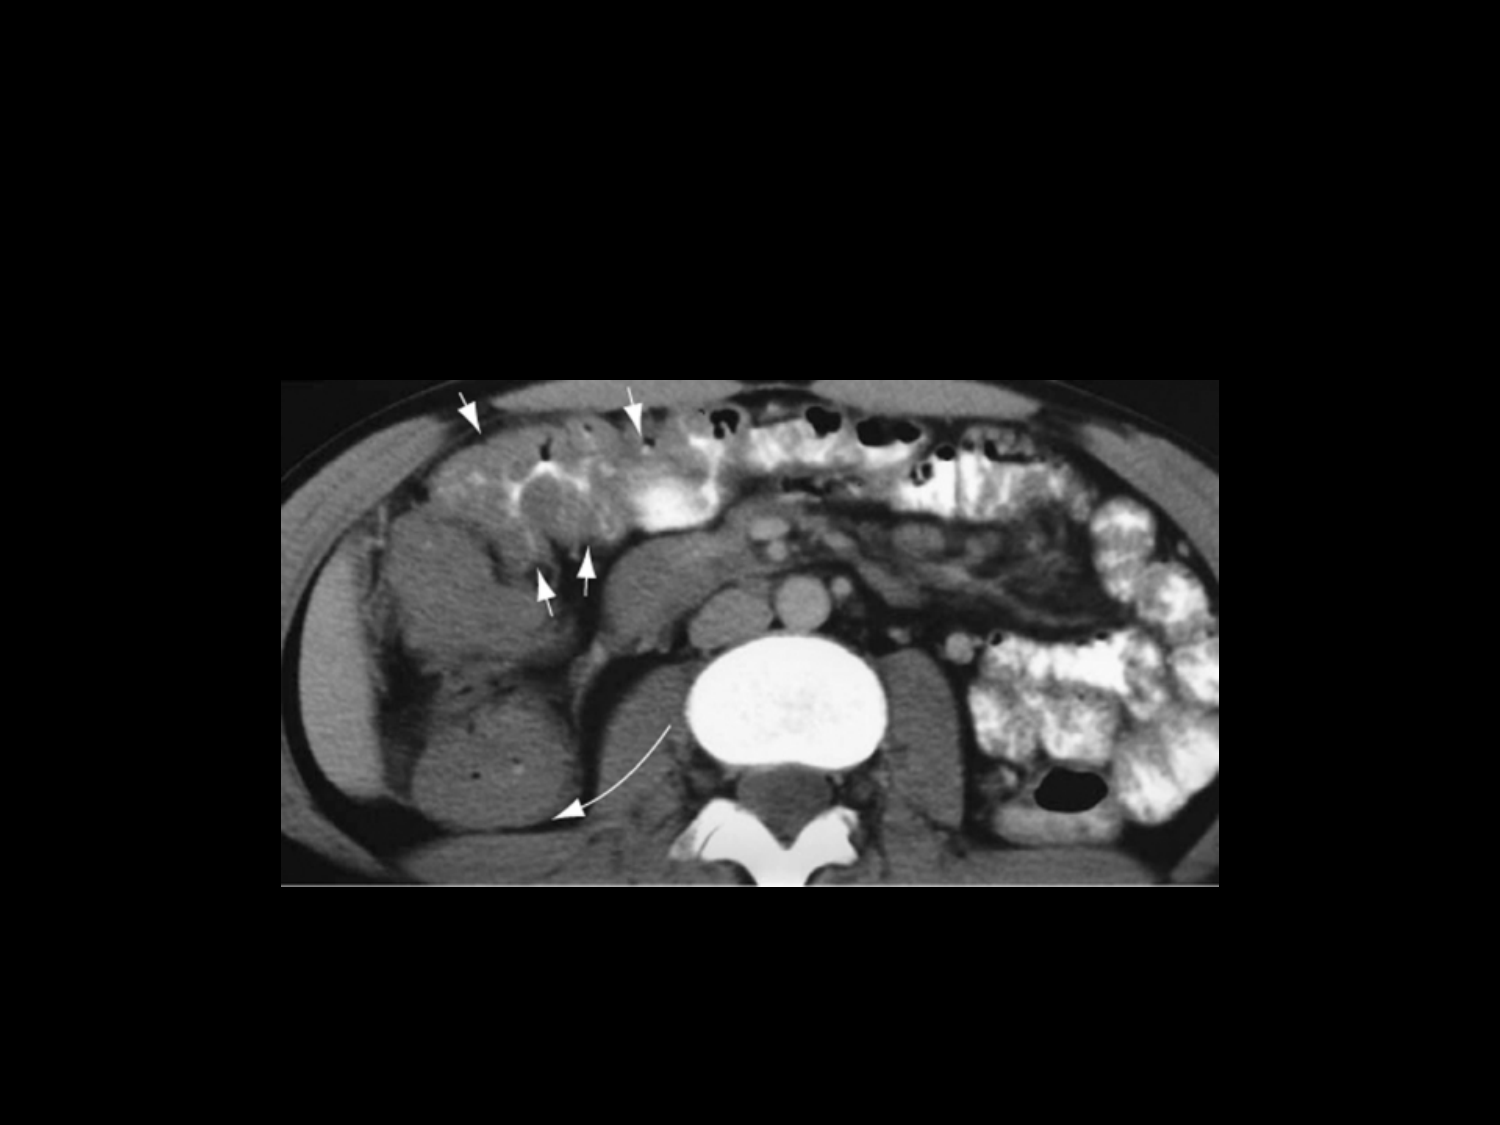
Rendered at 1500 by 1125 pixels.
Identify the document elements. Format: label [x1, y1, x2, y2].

list [281, 380, 1219, 888]
